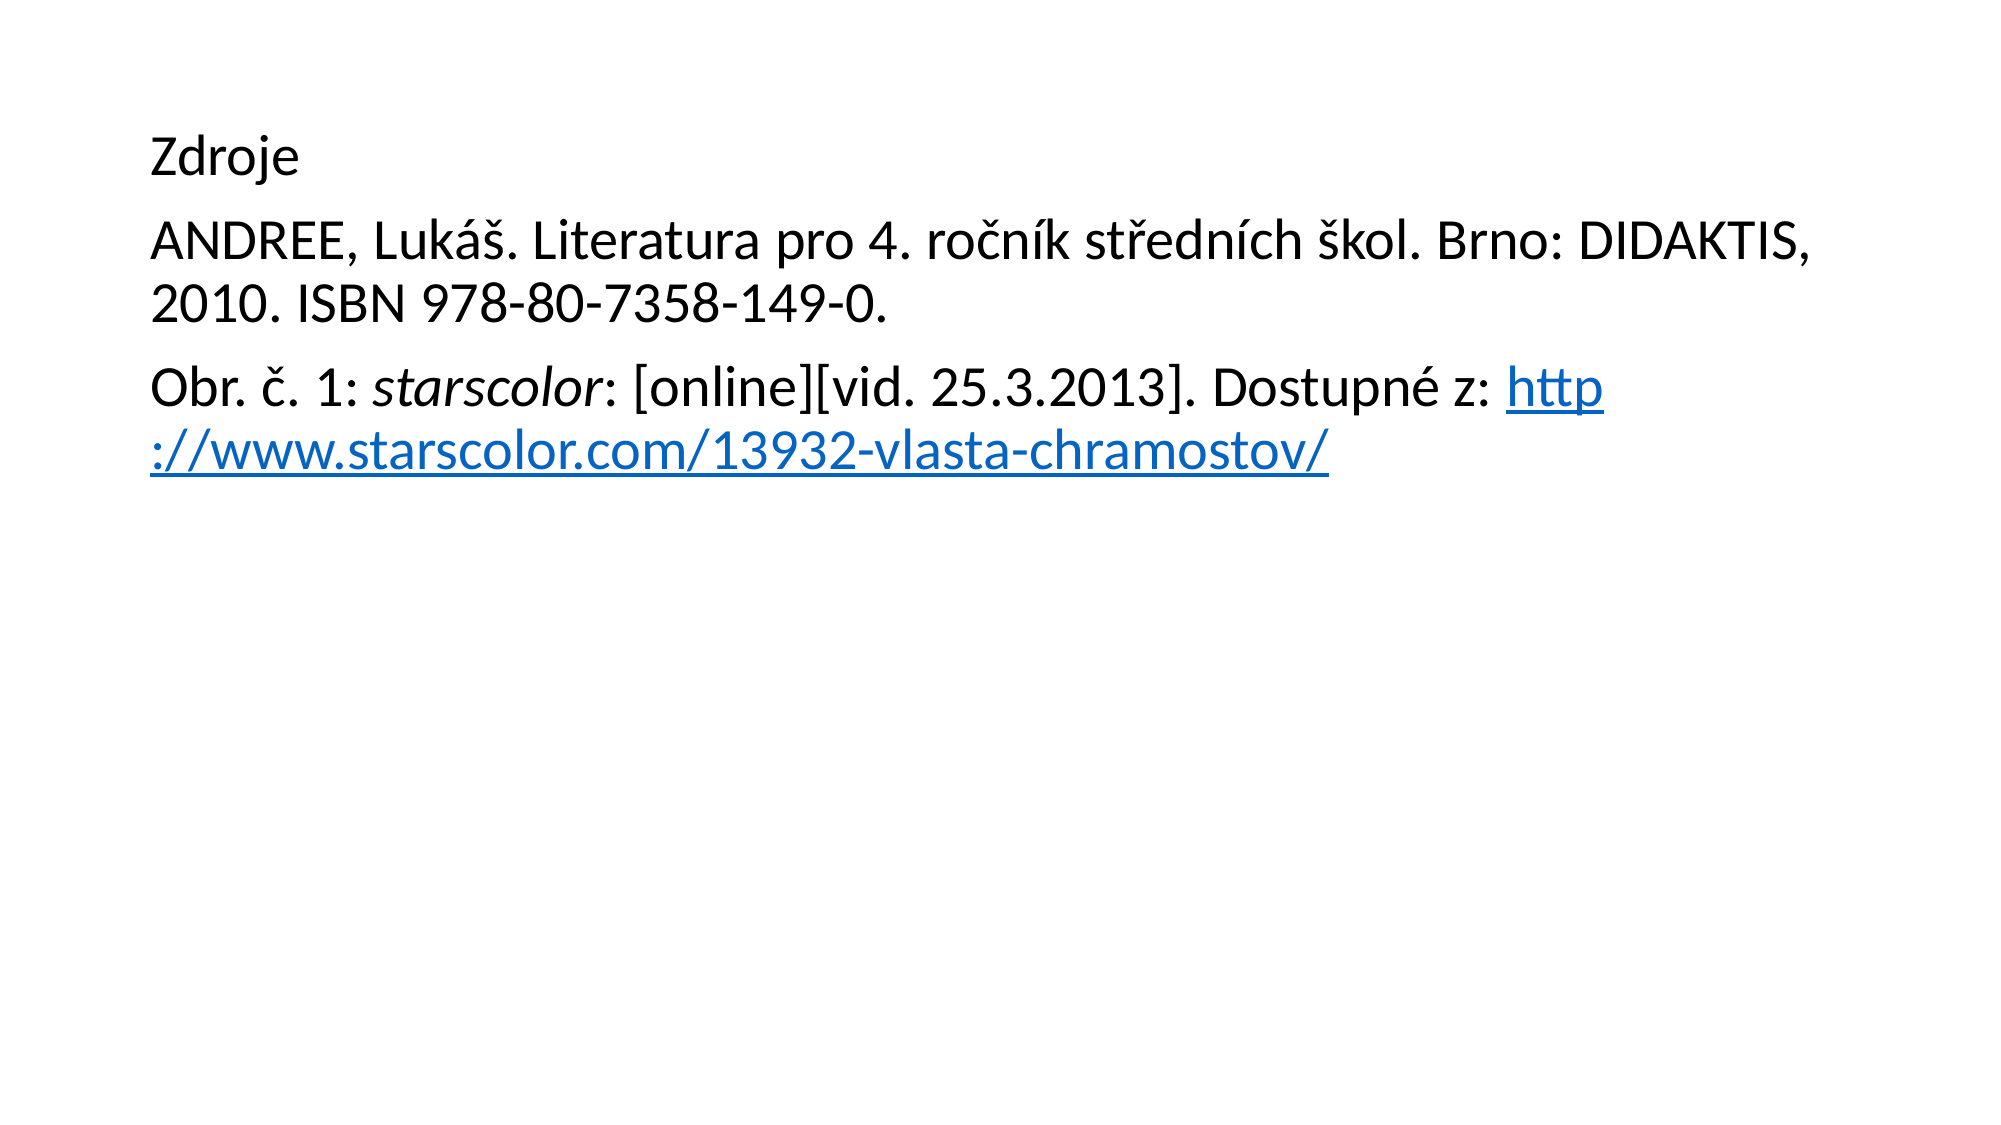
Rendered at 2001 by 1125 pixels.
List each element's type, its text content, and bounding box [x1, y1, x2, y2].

list Zdroje ANDREE, Lukáš. Literatura pro 4. ročník středních škol. Brno: DIDAKTIS, 2010. ISBN 978-80-7358-149-0. Obr. č. 1: starscolor: [online][vid. 25.3.2013]. Dostupné z: http://www.starscolor.com/13932-vlasta-chramostov/ [135, 117, 1861, 832]
